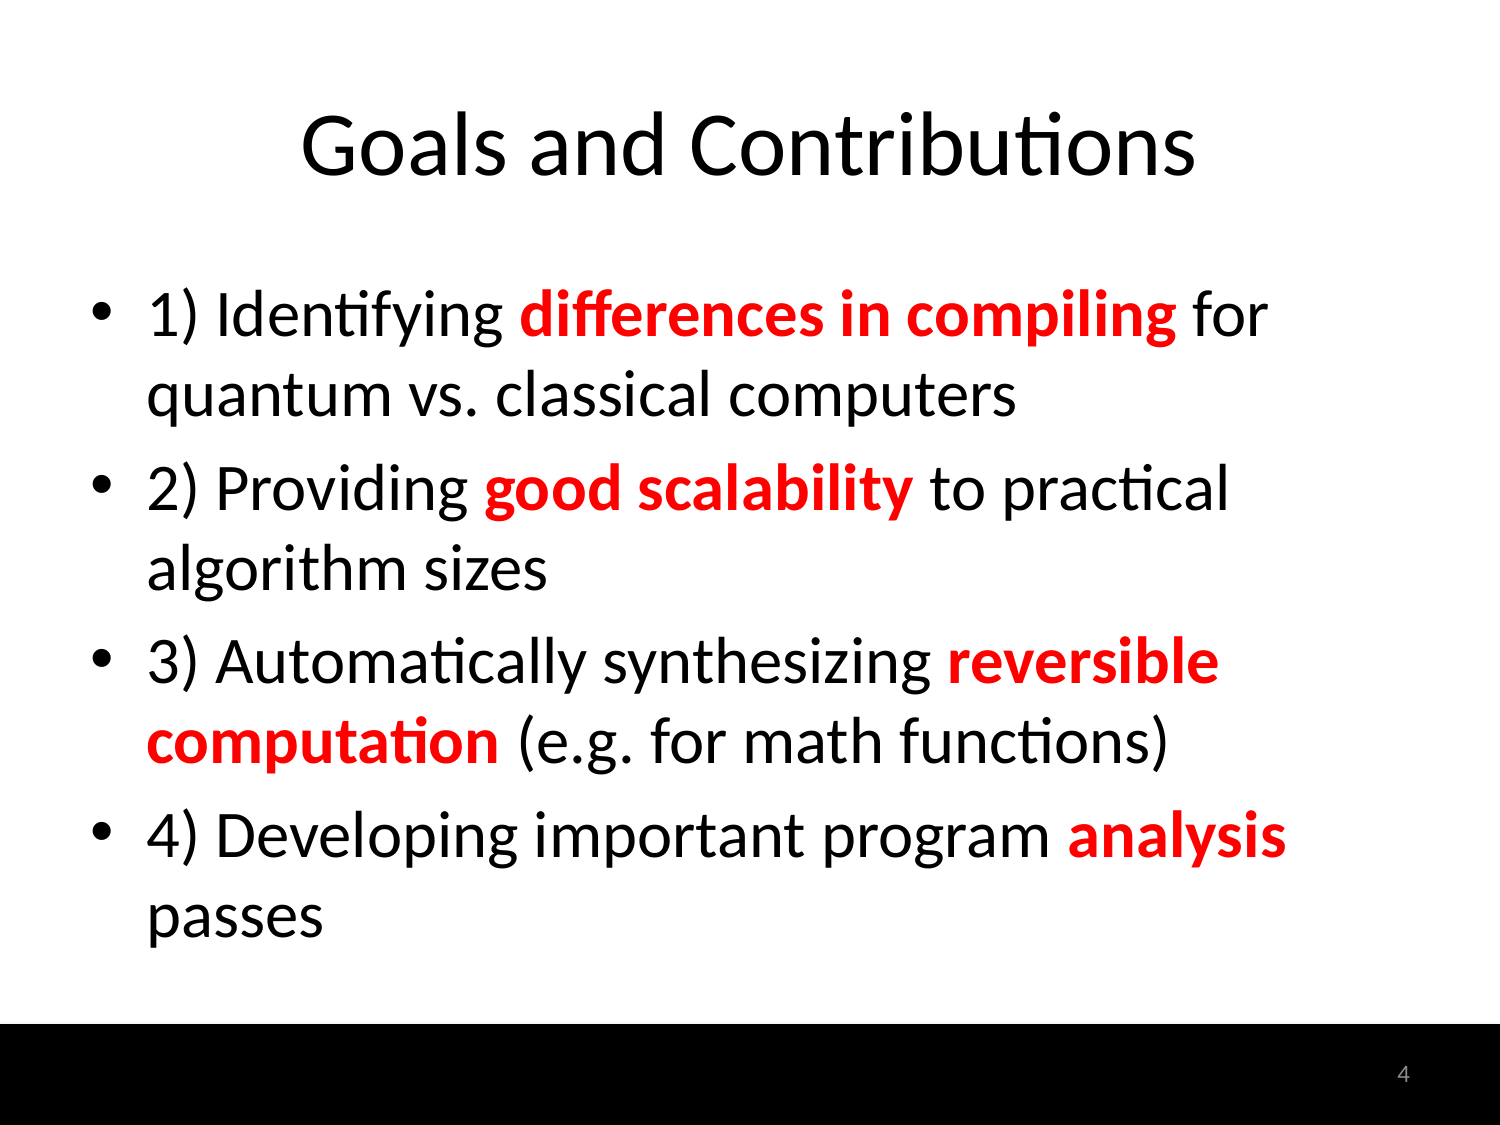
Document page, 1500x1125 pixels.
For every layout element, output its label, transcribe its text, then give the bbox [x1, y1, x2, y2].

list 1) Identifying differences in compiling for quantum vs. classical computers 2) Providing good scalability to practical algorithm sizes 3) Automatically synthesizing reversible computation (e.g. for math functions) 4) Developing important program analysis passes [75, 262, 1441, 1005]
slide_number 4 [1074, 1042, 1425, 1103]
title Goals and Contributions [75, 45, 1425, 233]
